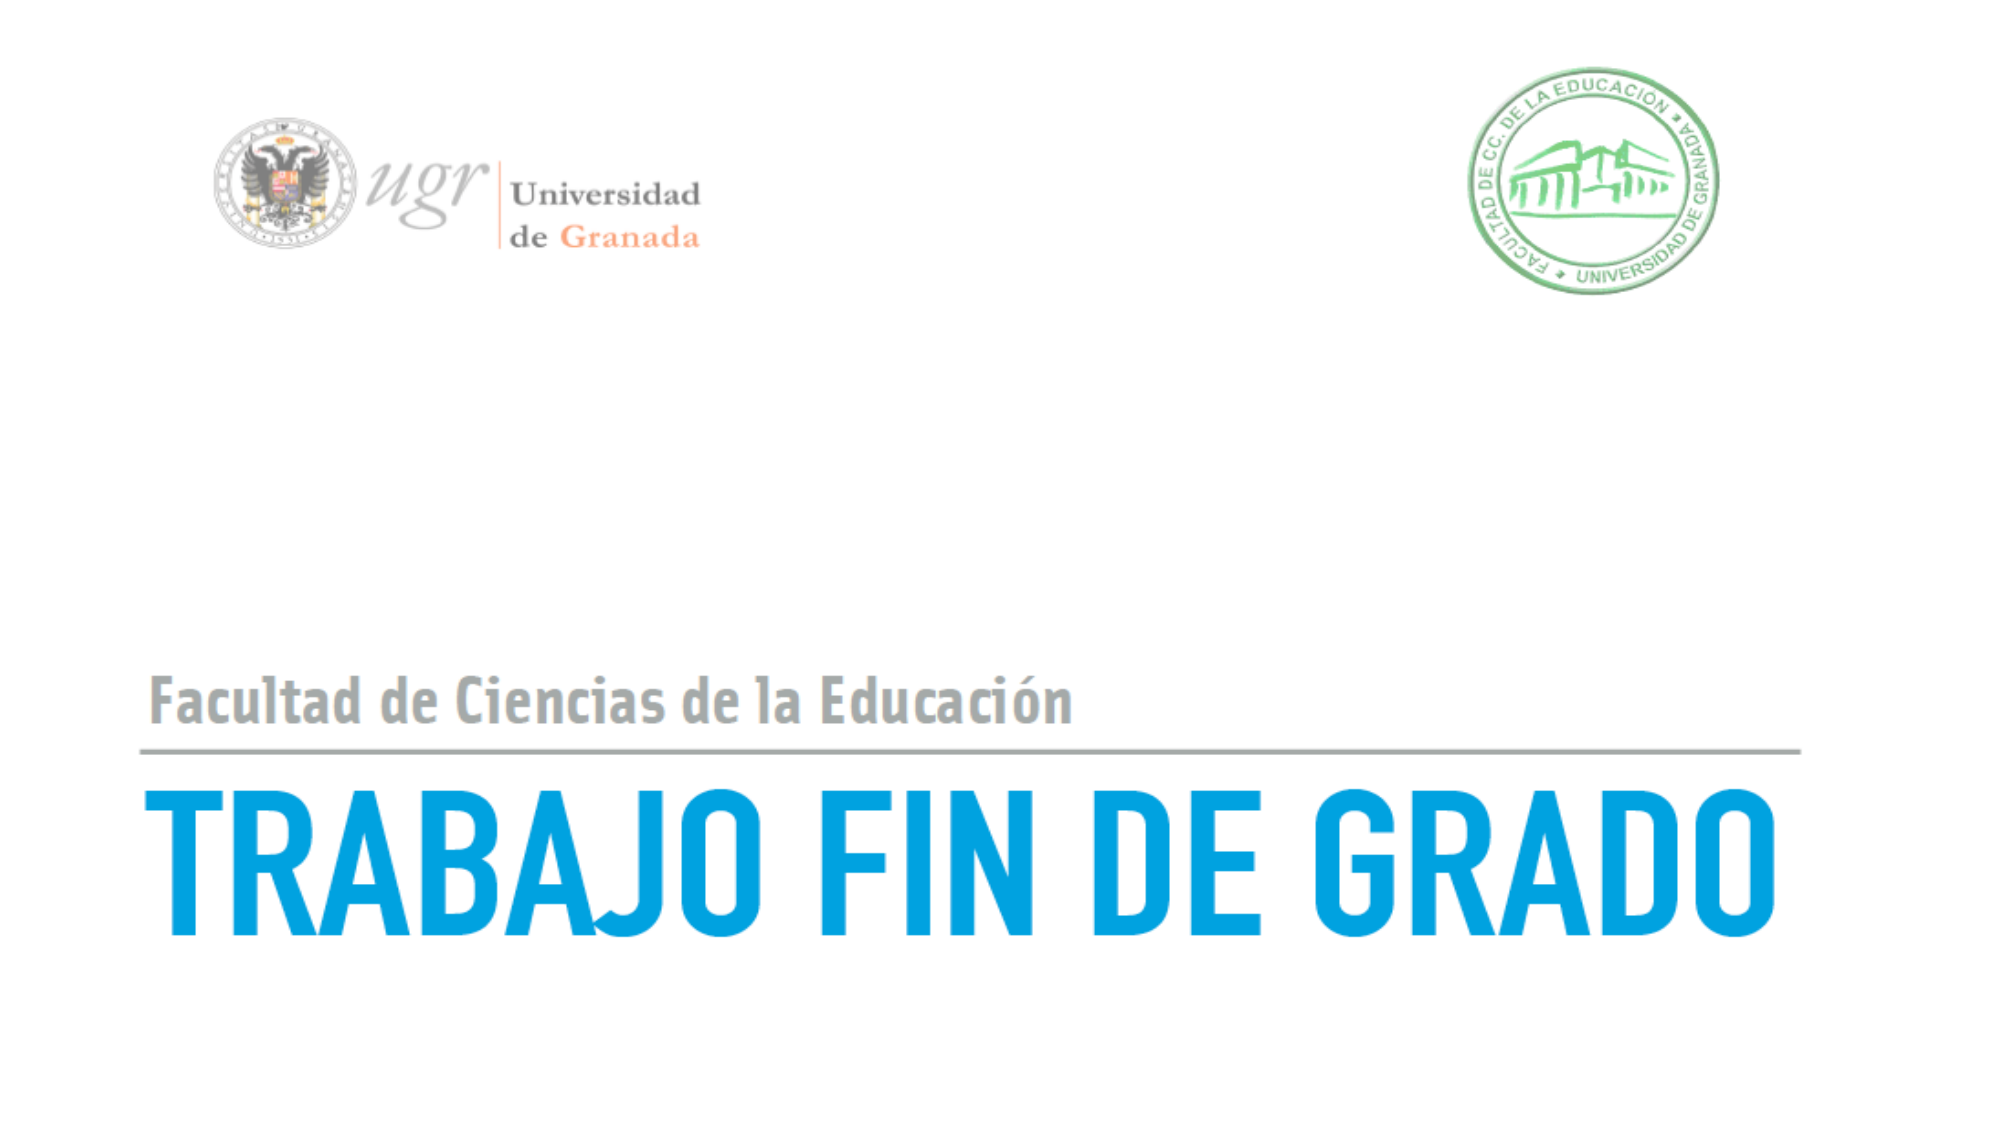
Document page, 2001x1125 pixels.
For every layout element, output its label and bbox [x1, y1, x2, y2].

picture [59, 26, 1888, 1125]
